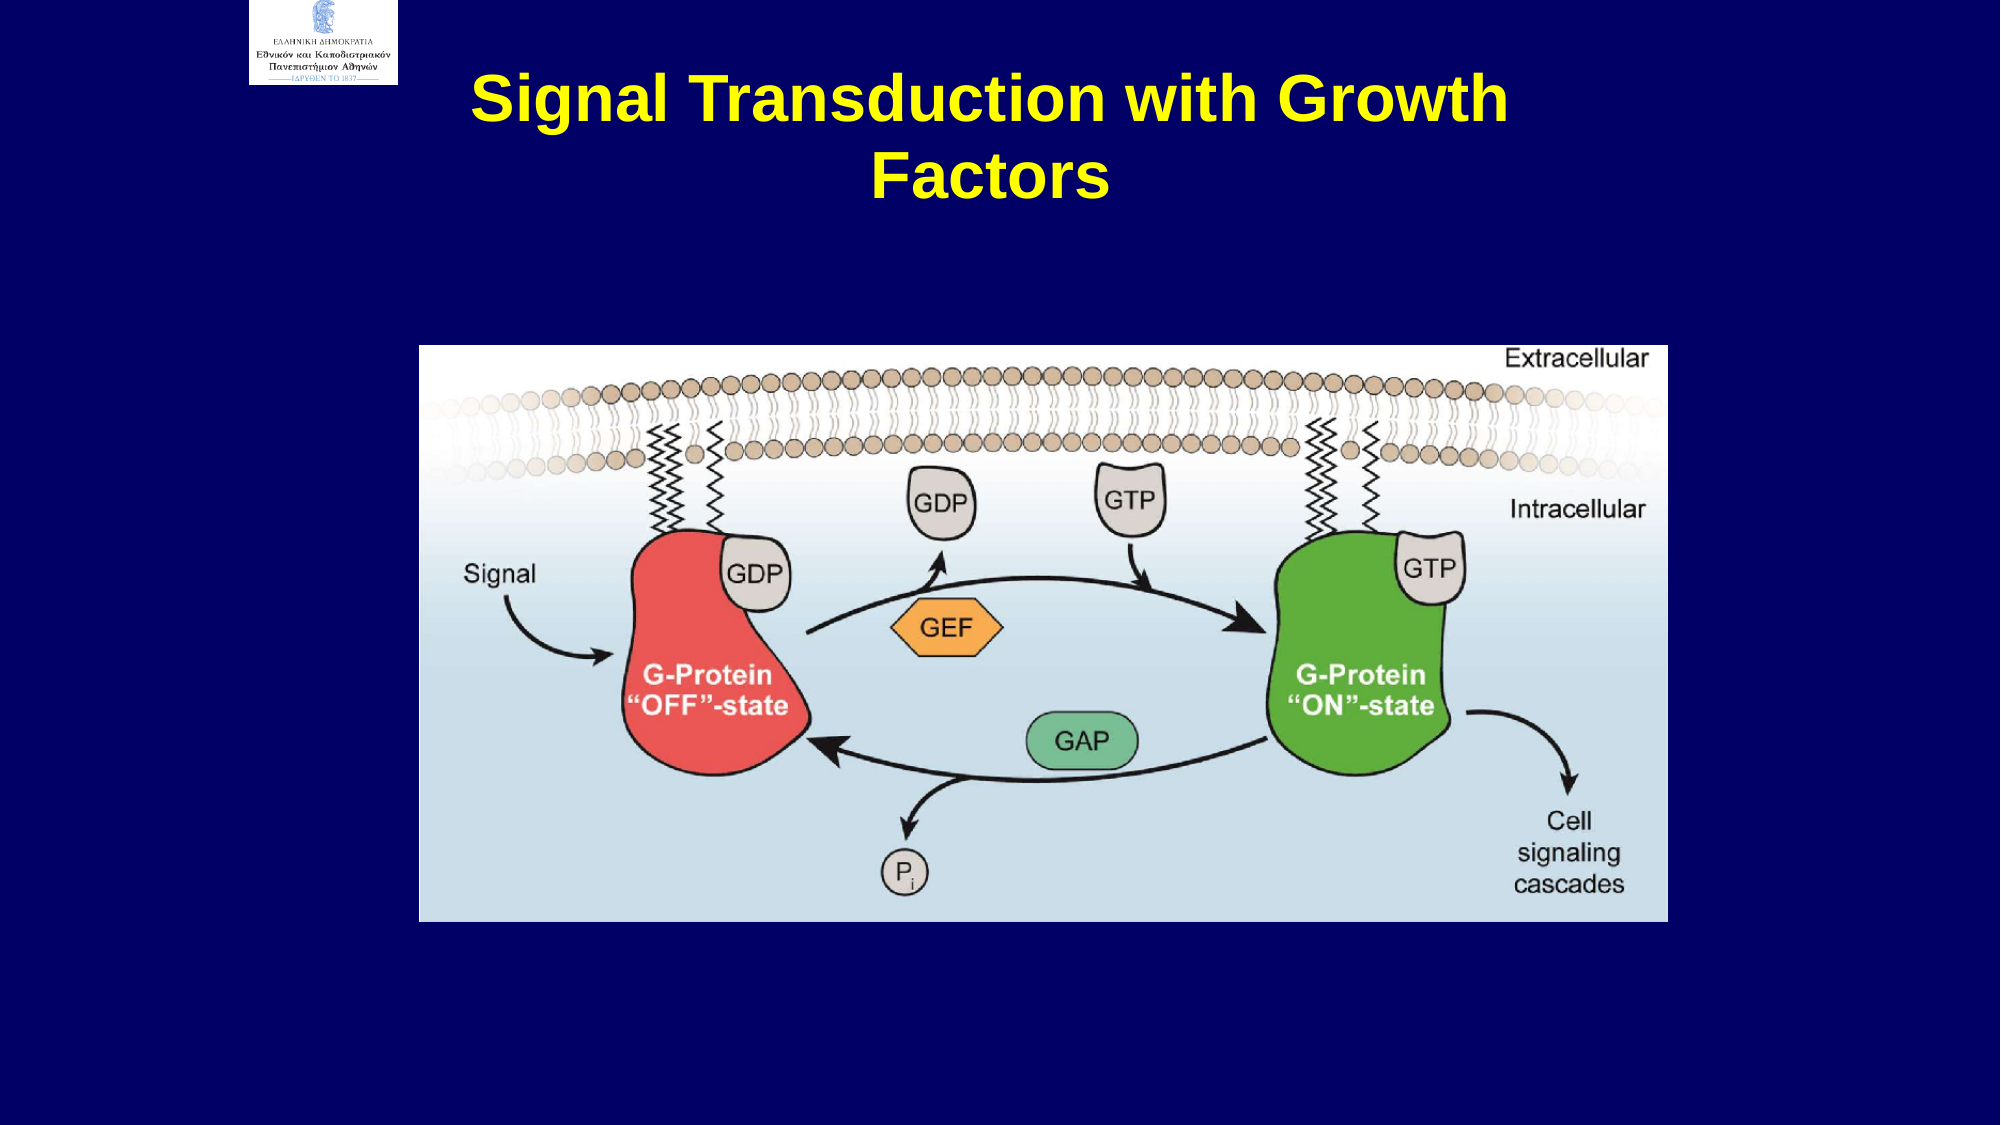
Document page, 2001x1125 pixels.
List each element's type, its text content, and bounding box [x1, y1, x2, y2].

picture [249, 0, 399, 85]
picture [419, 345, 1668, 923]
text_box Signal Transduction with Growth Factors [419, 51, 1563, 222]
